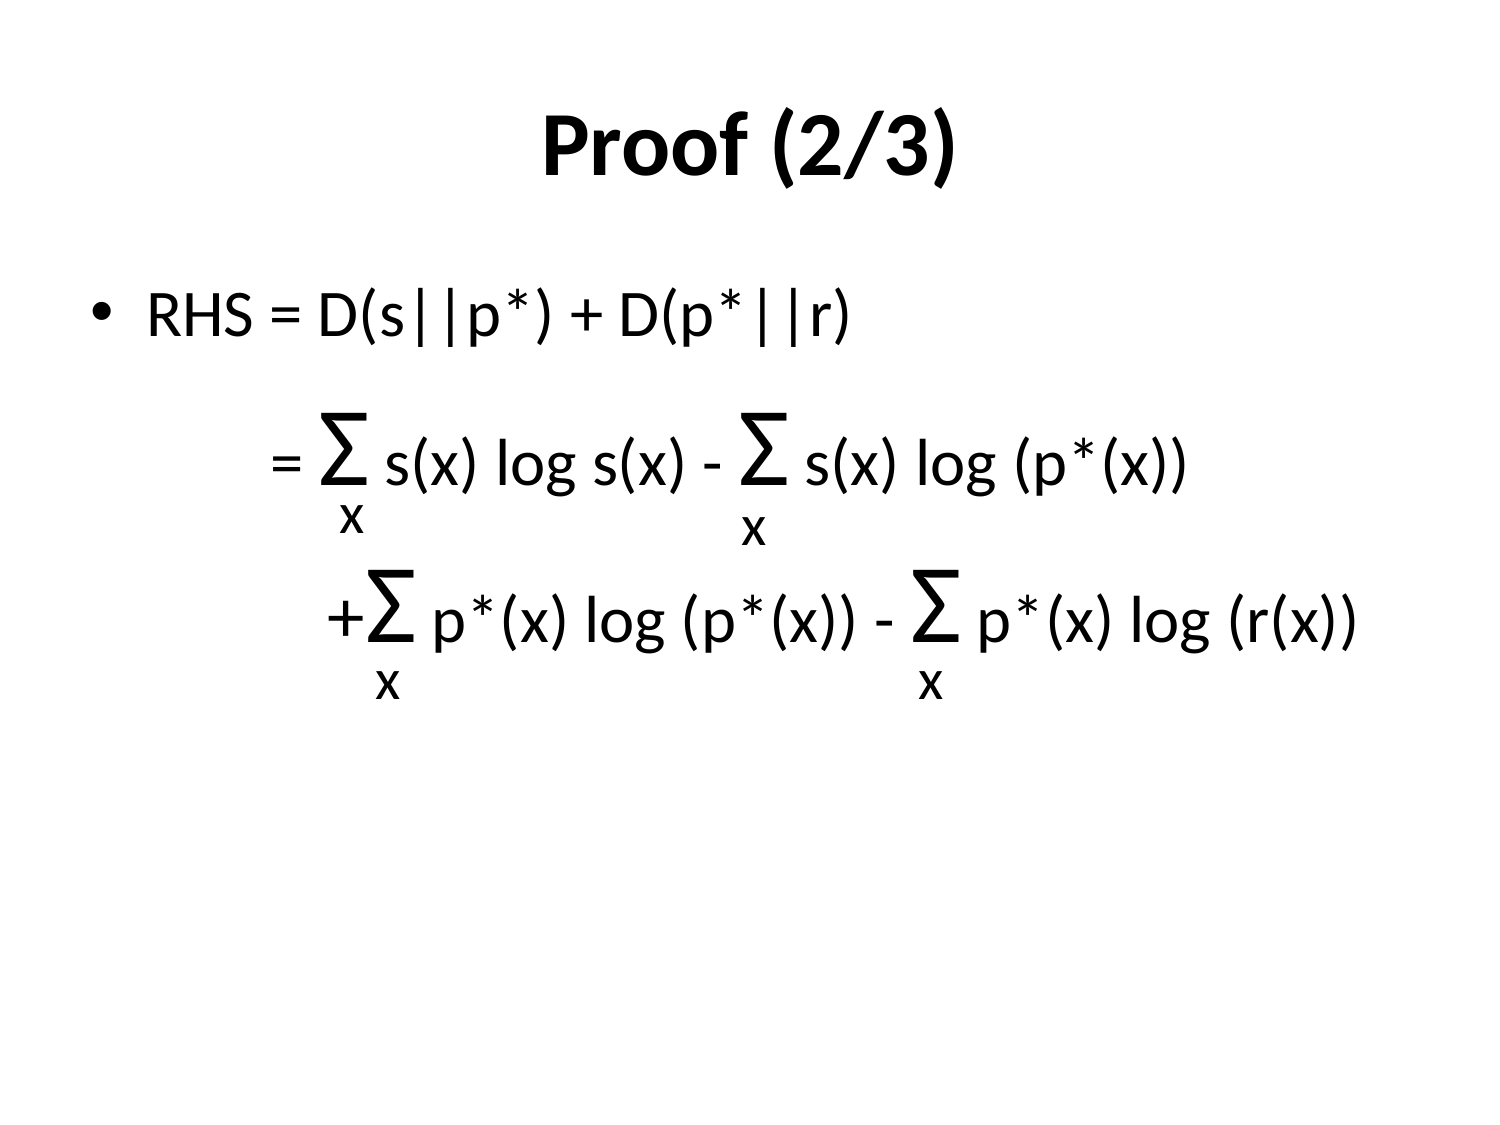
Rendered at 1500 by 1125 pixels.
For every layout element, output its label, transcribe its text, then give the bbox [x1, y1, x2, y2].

list RHS = D(s||p*) + D(p*||r) = Σ s(x) log s(x) - Σ s(x) log (p*(x)) +Σ p*(x) log (p*(x)) - Σ p*(x) log (r(x)) [75, 262, 1425, 1005]
text_box x [903, 633, 959, 719]
text_box x [726, 479, 782, 565]
text_box x [325, 468, 381, 553]
title Proof (2/3) [75, 45, 1425, 233]
text_box x [360, 633, 416, 719]
